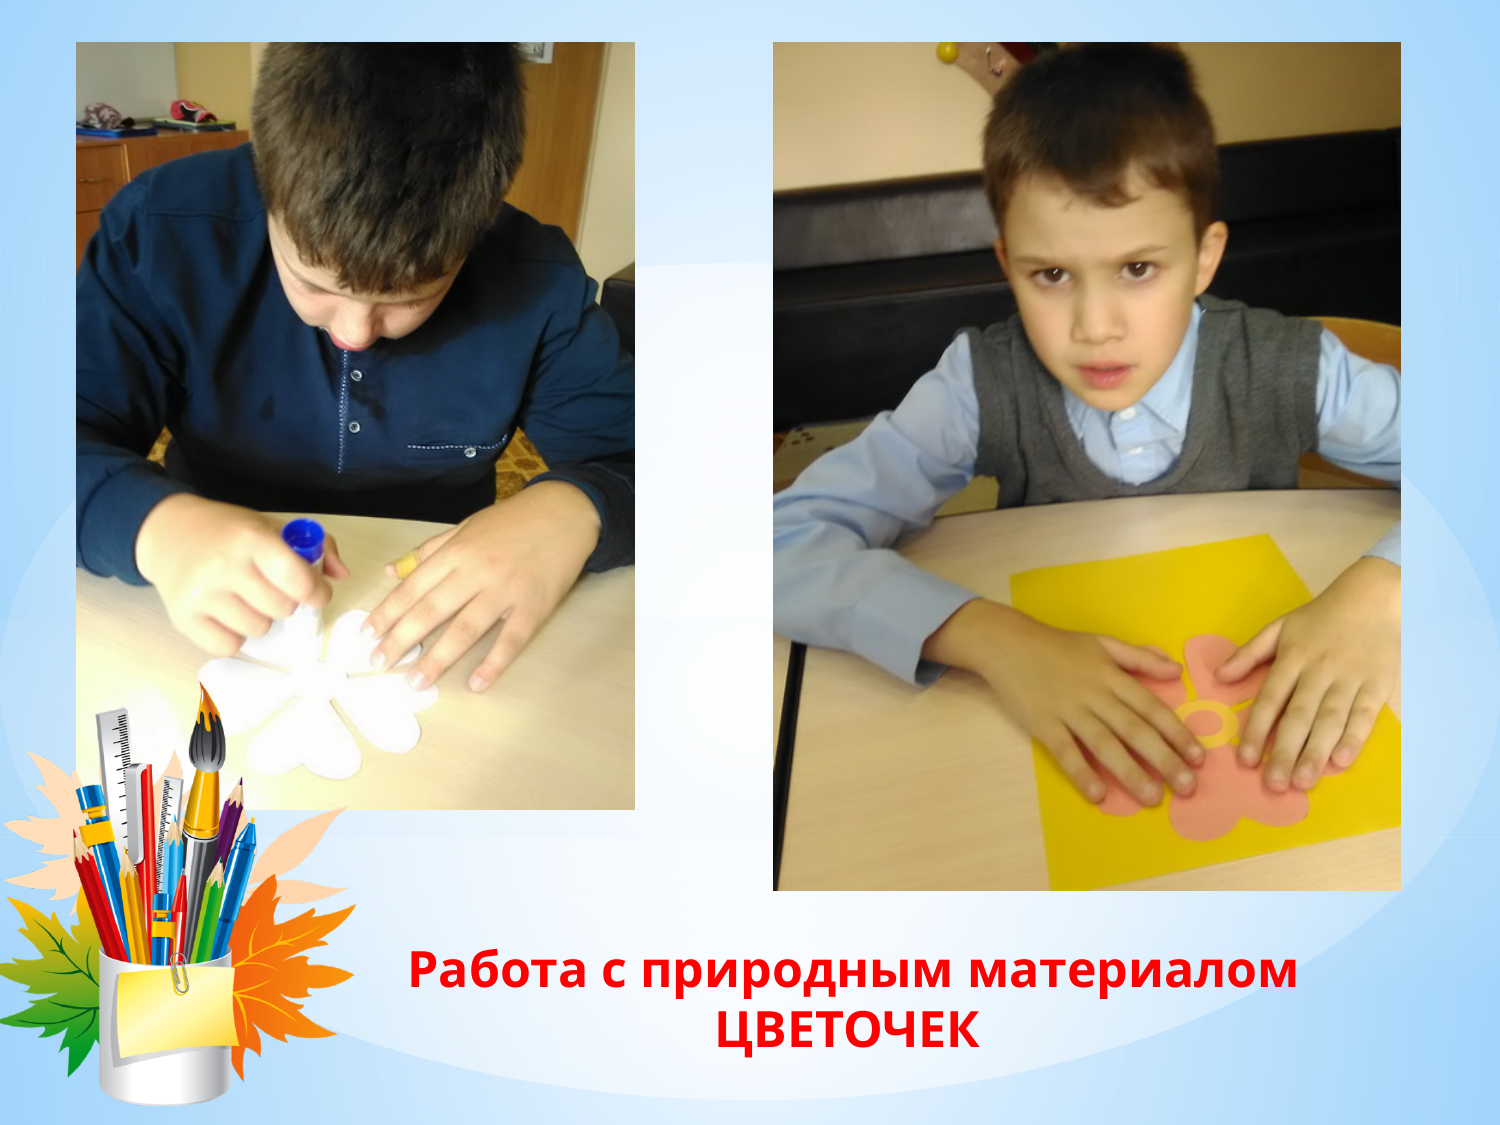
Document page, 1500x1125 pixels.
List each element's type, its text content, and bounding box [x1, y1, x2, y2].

picture [773, 42, 1401, 892]
picture [0, 42, 635, 1107]
title Работа с природным материалом ЦВЕТОЧЕК [362, 869, 1353, 1083]
